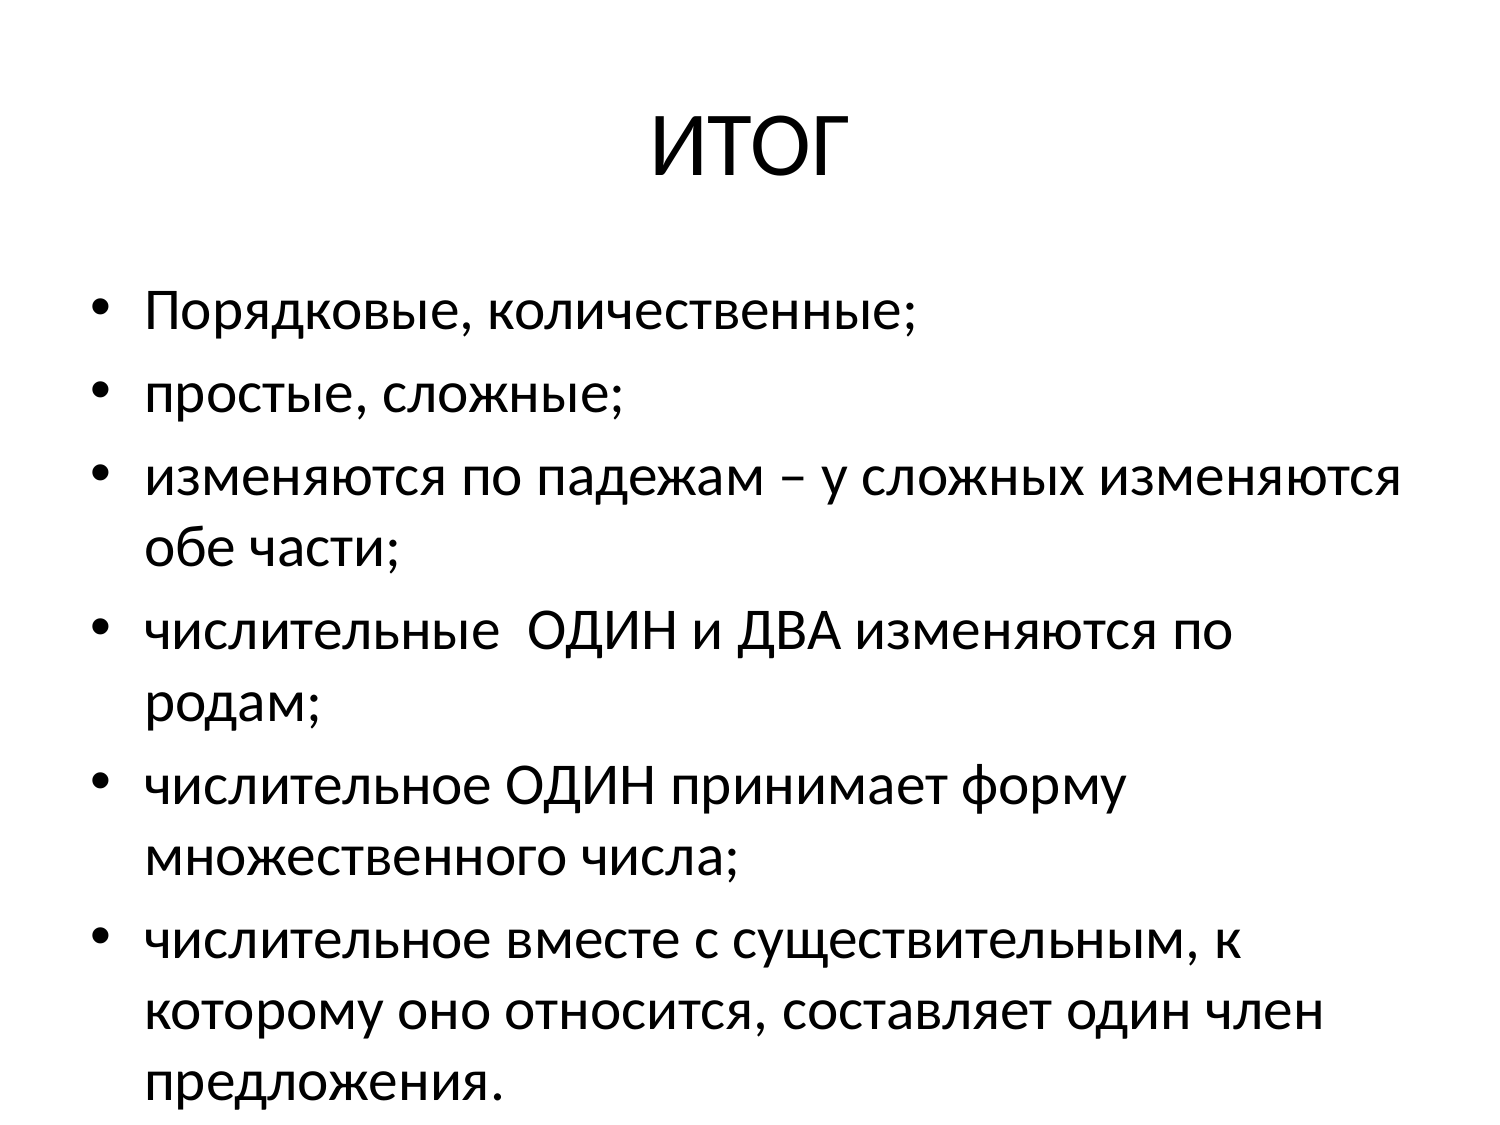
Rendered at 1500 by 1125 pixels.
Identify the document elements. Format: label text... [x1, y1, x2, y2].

title ИТОГ [75, 45, 1425, 233]
list Порядковые, количественные; простые, сложные; изменяются по падежам – у сложных изменяются обе части; числительные ОДИН и ДВА изменяются по родам; числительное ОДИН принимает форму множественного числа; числительное вместе с существительным, к которому оно относится, составляет один член предложения. [75, 262, 1425, 1125]
